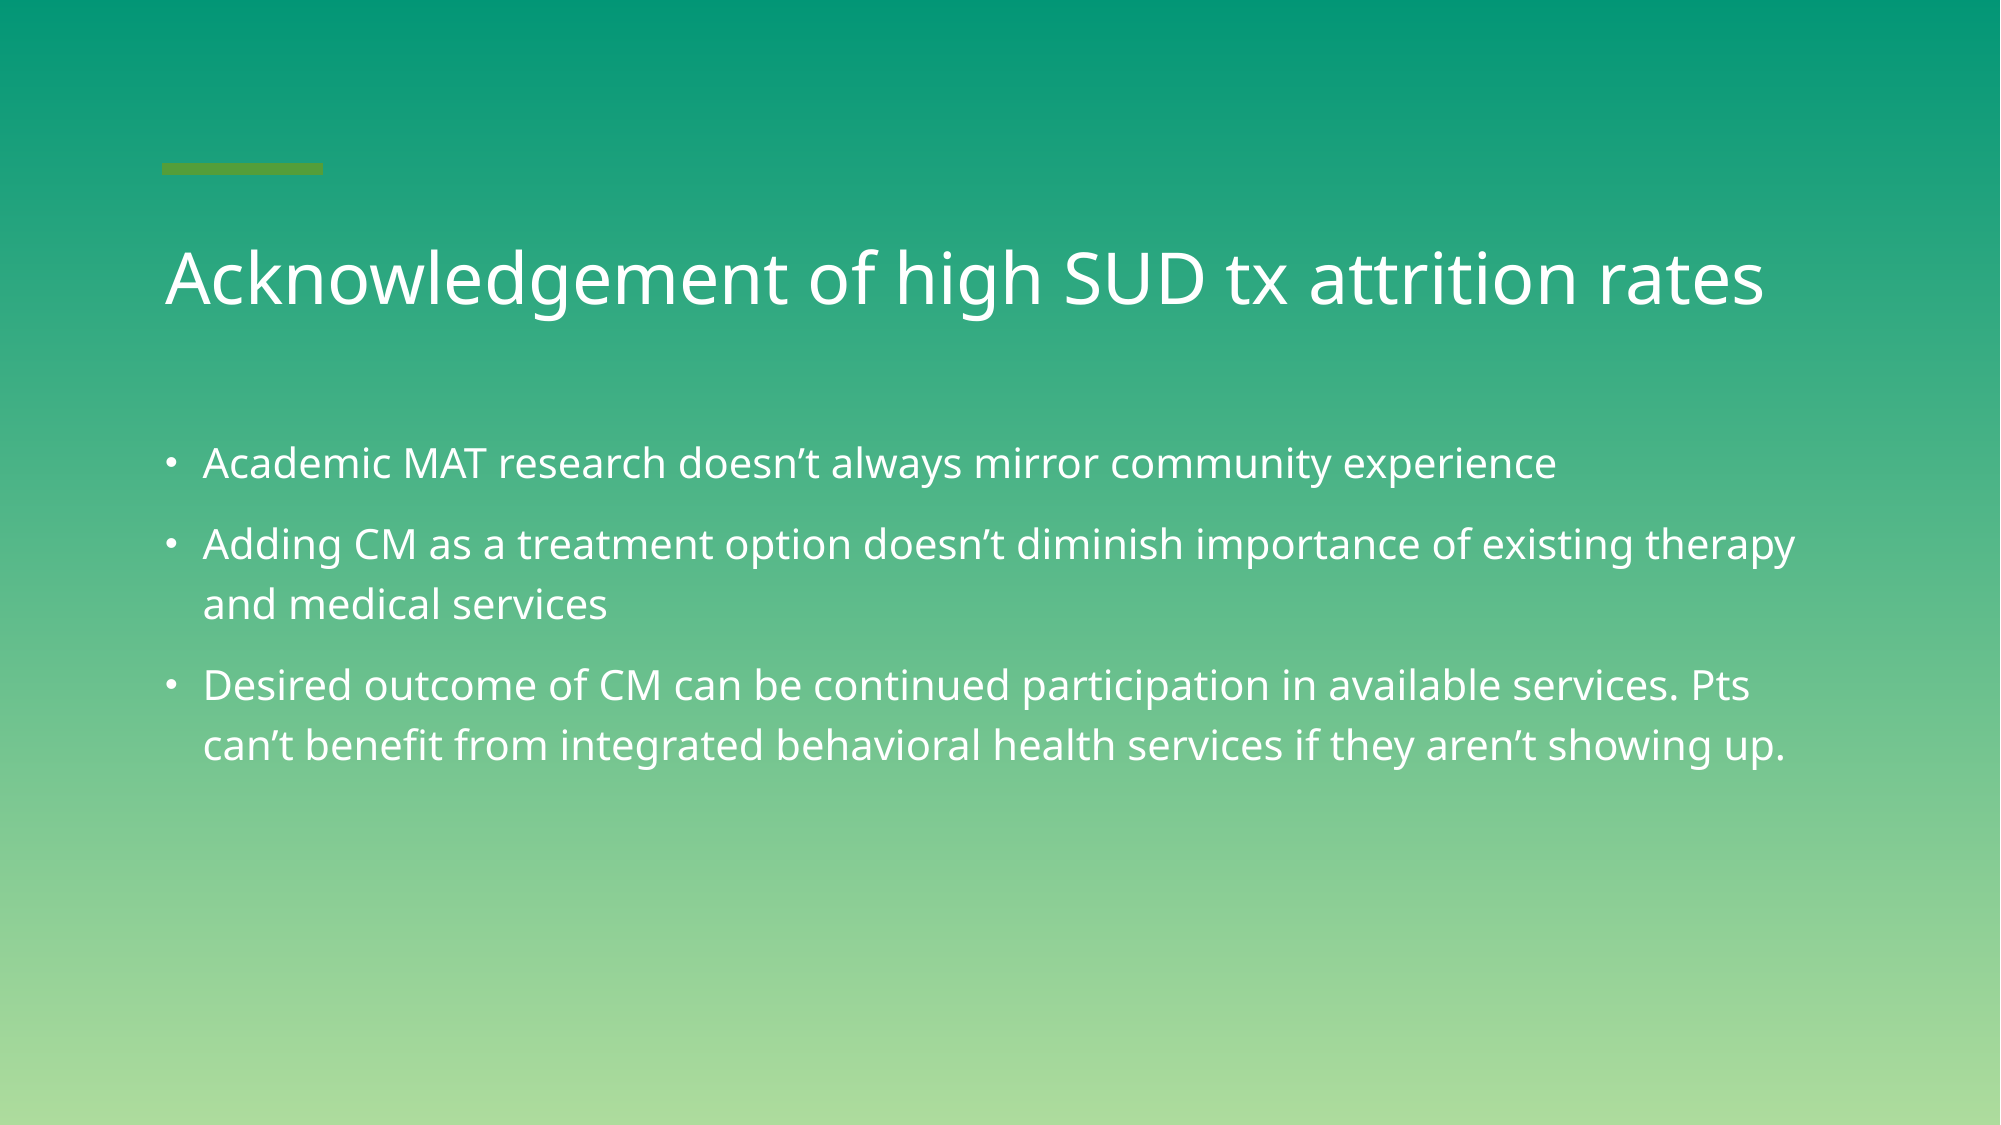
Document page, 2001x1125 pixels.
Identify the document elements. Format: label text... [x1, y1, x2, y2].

title Acknowledgement of high SUD tx attrition rates [150, 224, 1947, 390]
list Academic MAT research doesn’t always mirror community experience Adding CM as a treatment option doesn’t diminish importance of existing therapy and medical services Desired outcome of CM can be continued participation in available services. Pts can’t benefit from integrated behavioral health services if they aren’t showing up. [150, 419, 1850, 975]
